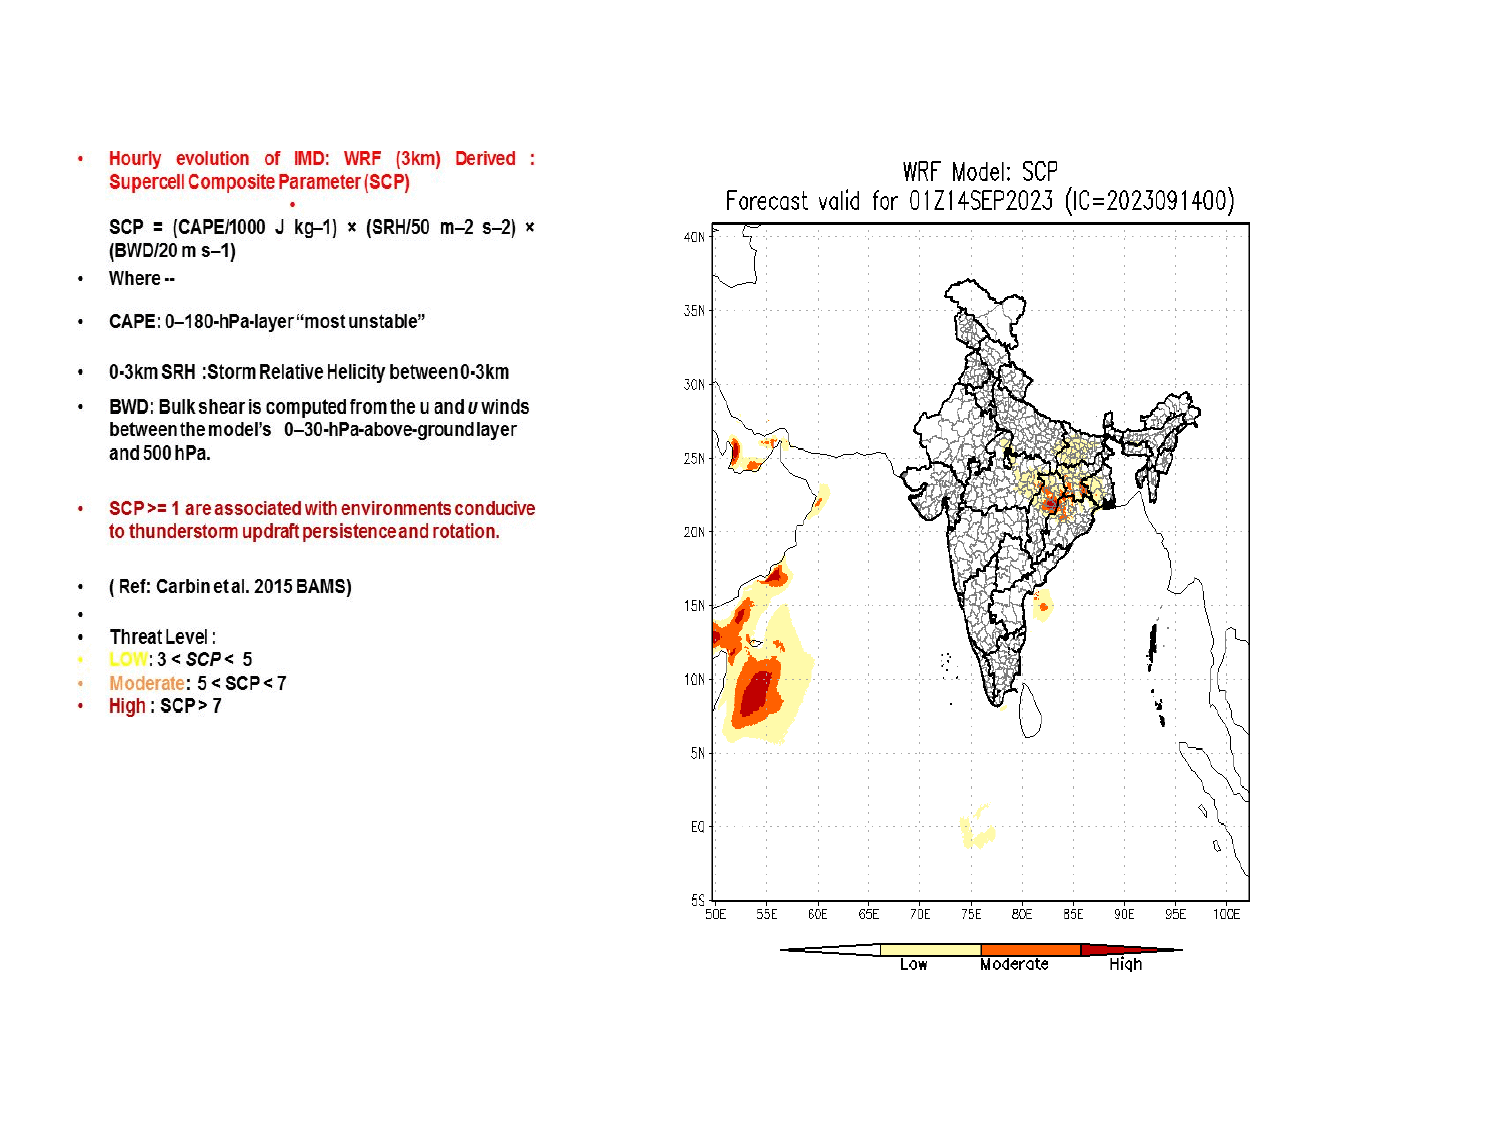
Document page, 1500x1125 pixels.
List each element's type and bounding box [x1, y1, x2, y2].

picture [74, 149, 1426, 976]
